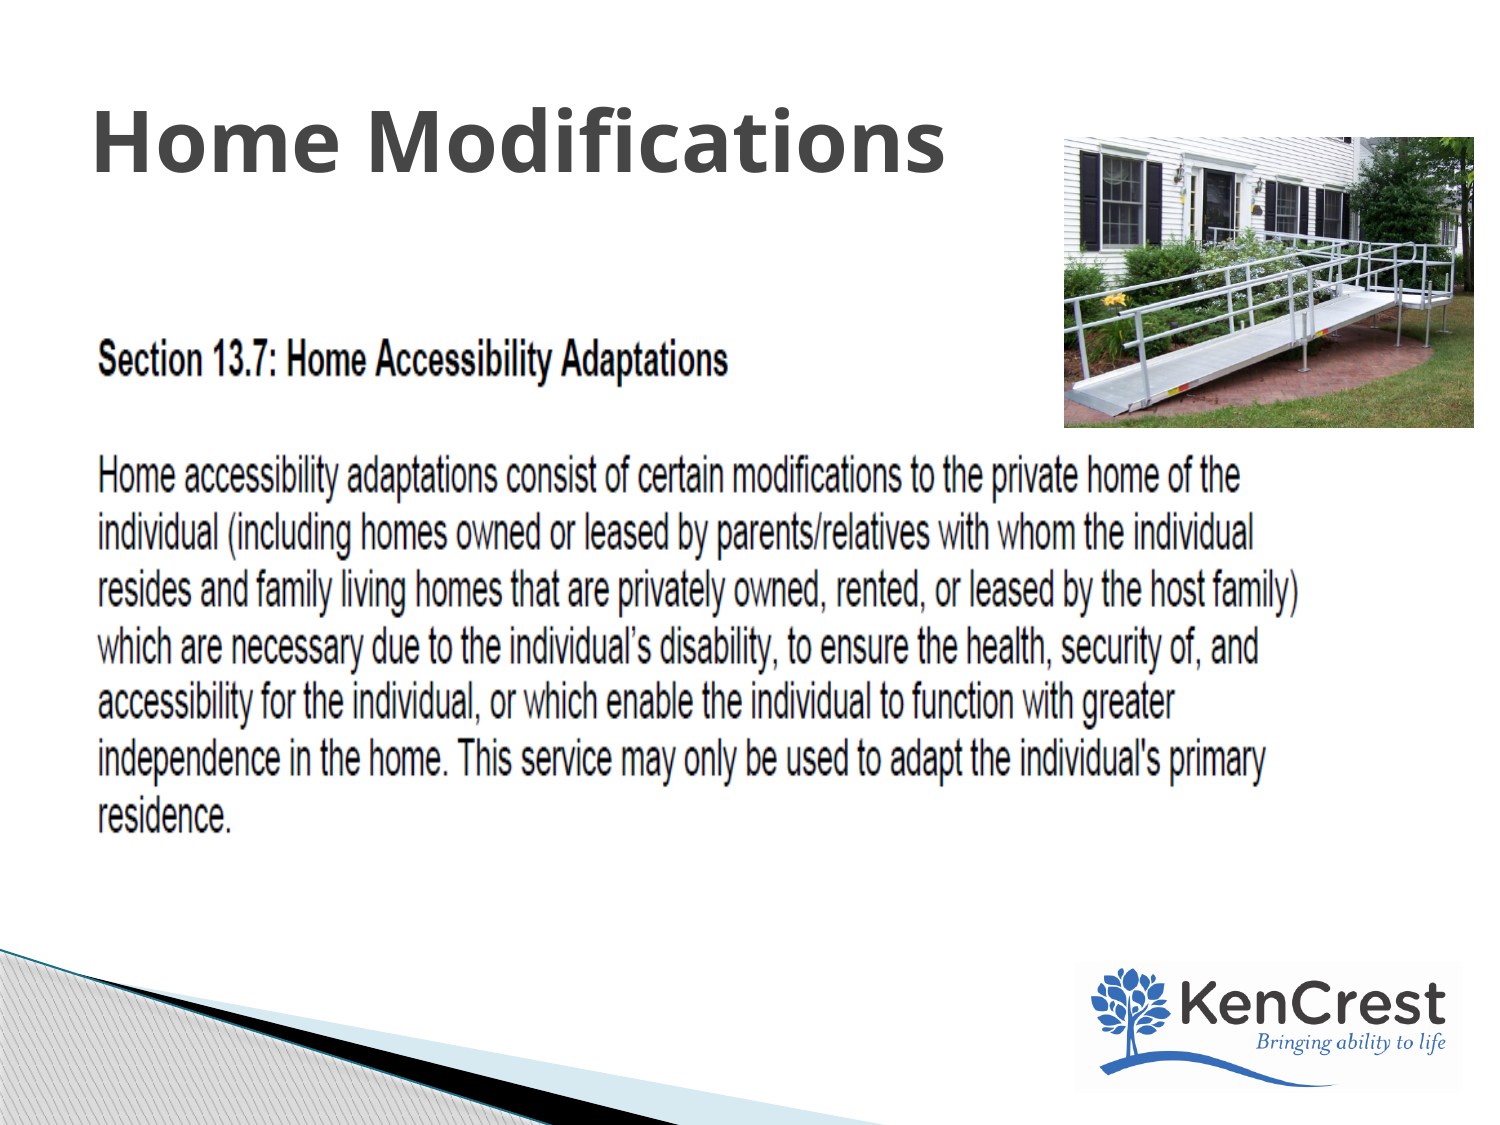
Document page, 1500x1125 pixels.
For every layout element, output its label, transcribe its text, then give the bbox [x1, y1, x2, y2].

picture [1074, 962, 1463, 1093]
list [74, 337, 1338, 853]
picture [1063, 137, 1474, 428]
title Home Modifications [75, 45, 1425, 233]
